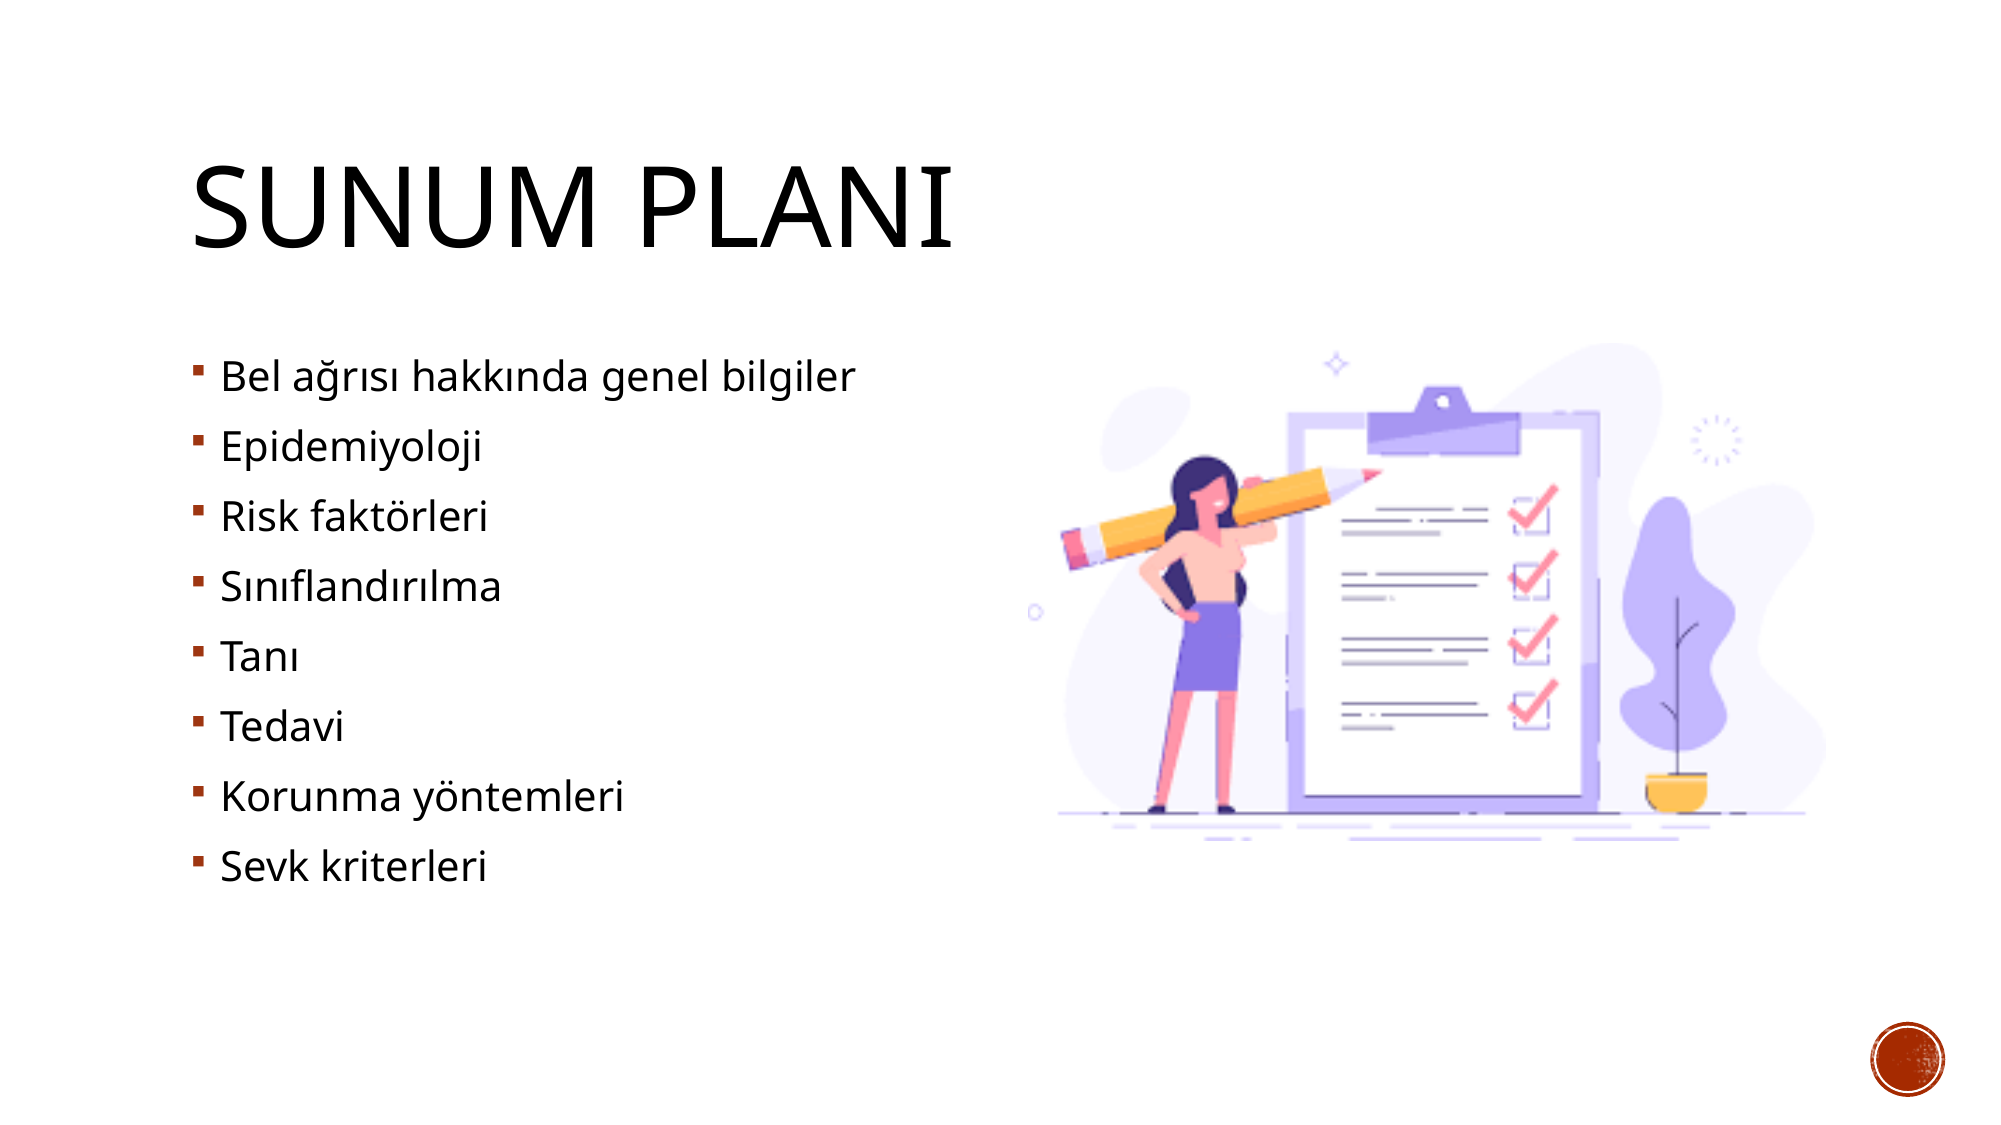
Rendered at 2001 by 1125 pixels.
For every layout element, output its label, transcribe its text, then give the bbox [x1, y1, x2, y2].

list Bel ağrısı hakkında genel bilgiler Epidemiyoloji Risk faktörleri Sınıflandırılma Tanı Tedavi Korunma yöntemleri Sevk kriterleri [175, 348, 1826, 1013]
picture [1028, 343, 1826, 841]
title SUNUM PLANI [175, 79, 1826, 344]
